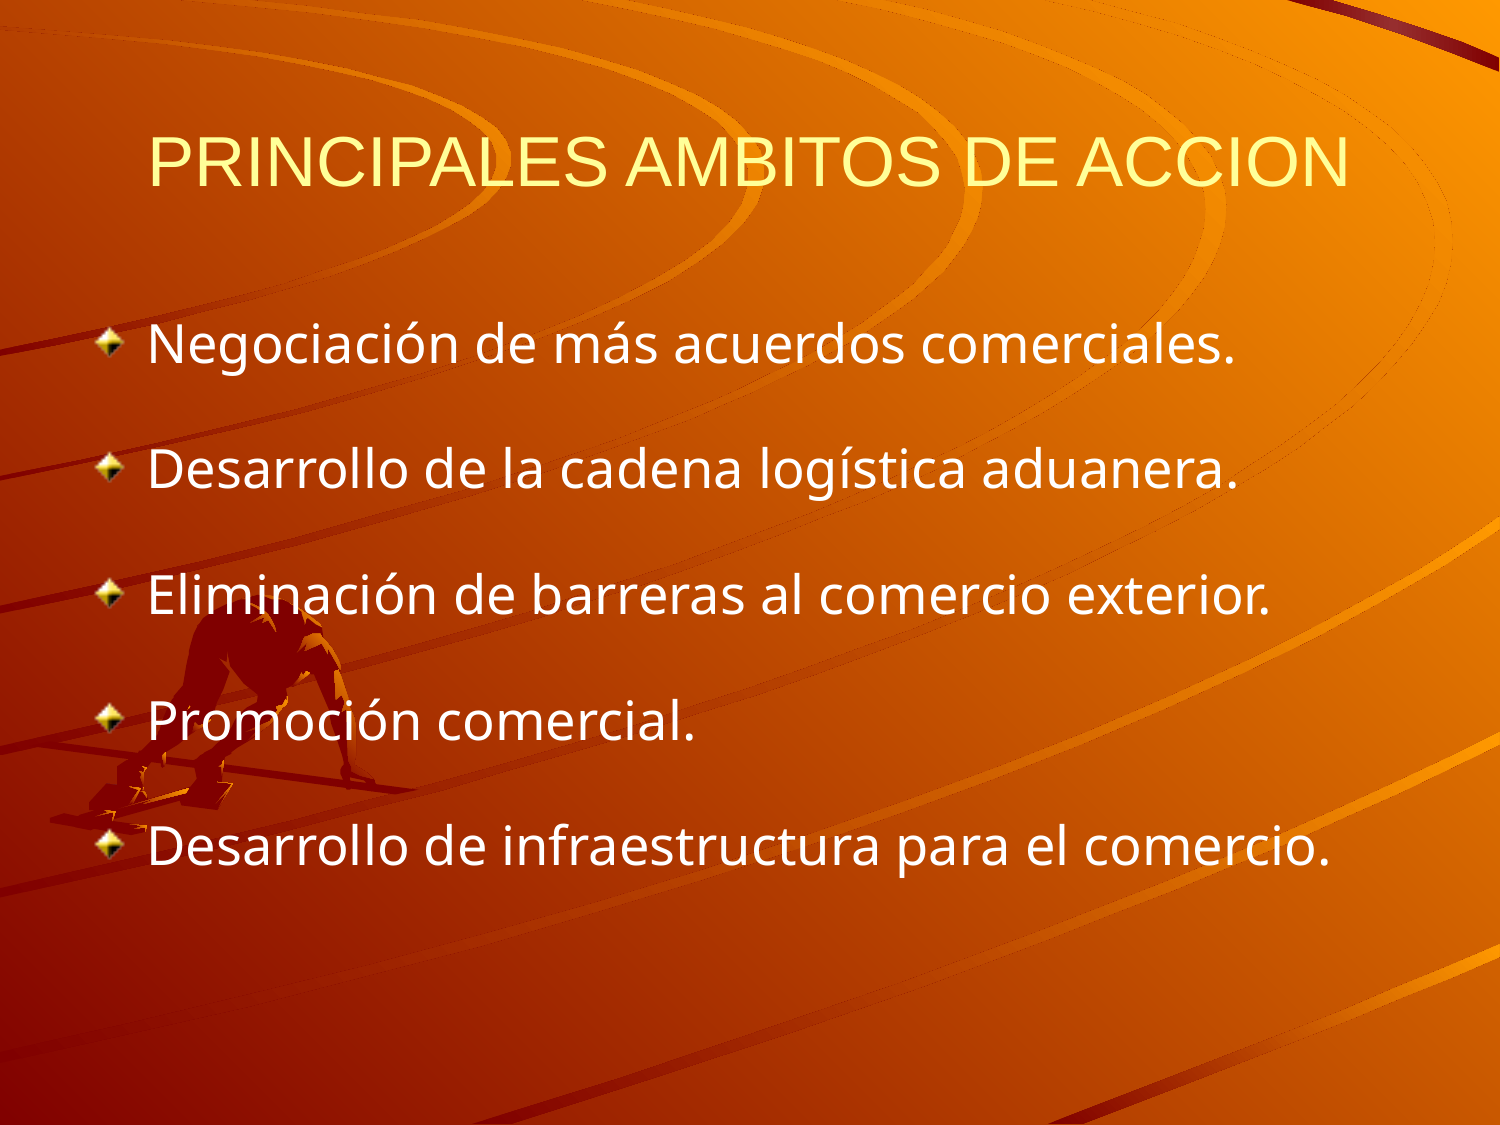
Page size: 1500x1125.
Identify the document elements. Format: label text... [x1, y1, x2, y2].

picture [90, 322, 128, 361]
picture [90, 447, 128, 486]
picture [90, 573, 128, 612]
list Negociación de más acuerdos comerciales. Desarrollo de la cadena logística aduanera. Eliminación de barreras al comercio exterior. Promoción comercial. Desarrollo de infraestructura para el comercio. [74, 314, 1426, 1006]
picture [90, 698, 128, 737]
title PRINCIPALES AMBITOS DE ACCION [74, 25, 1426, 209]
picture [90, 824, 128, 863]
